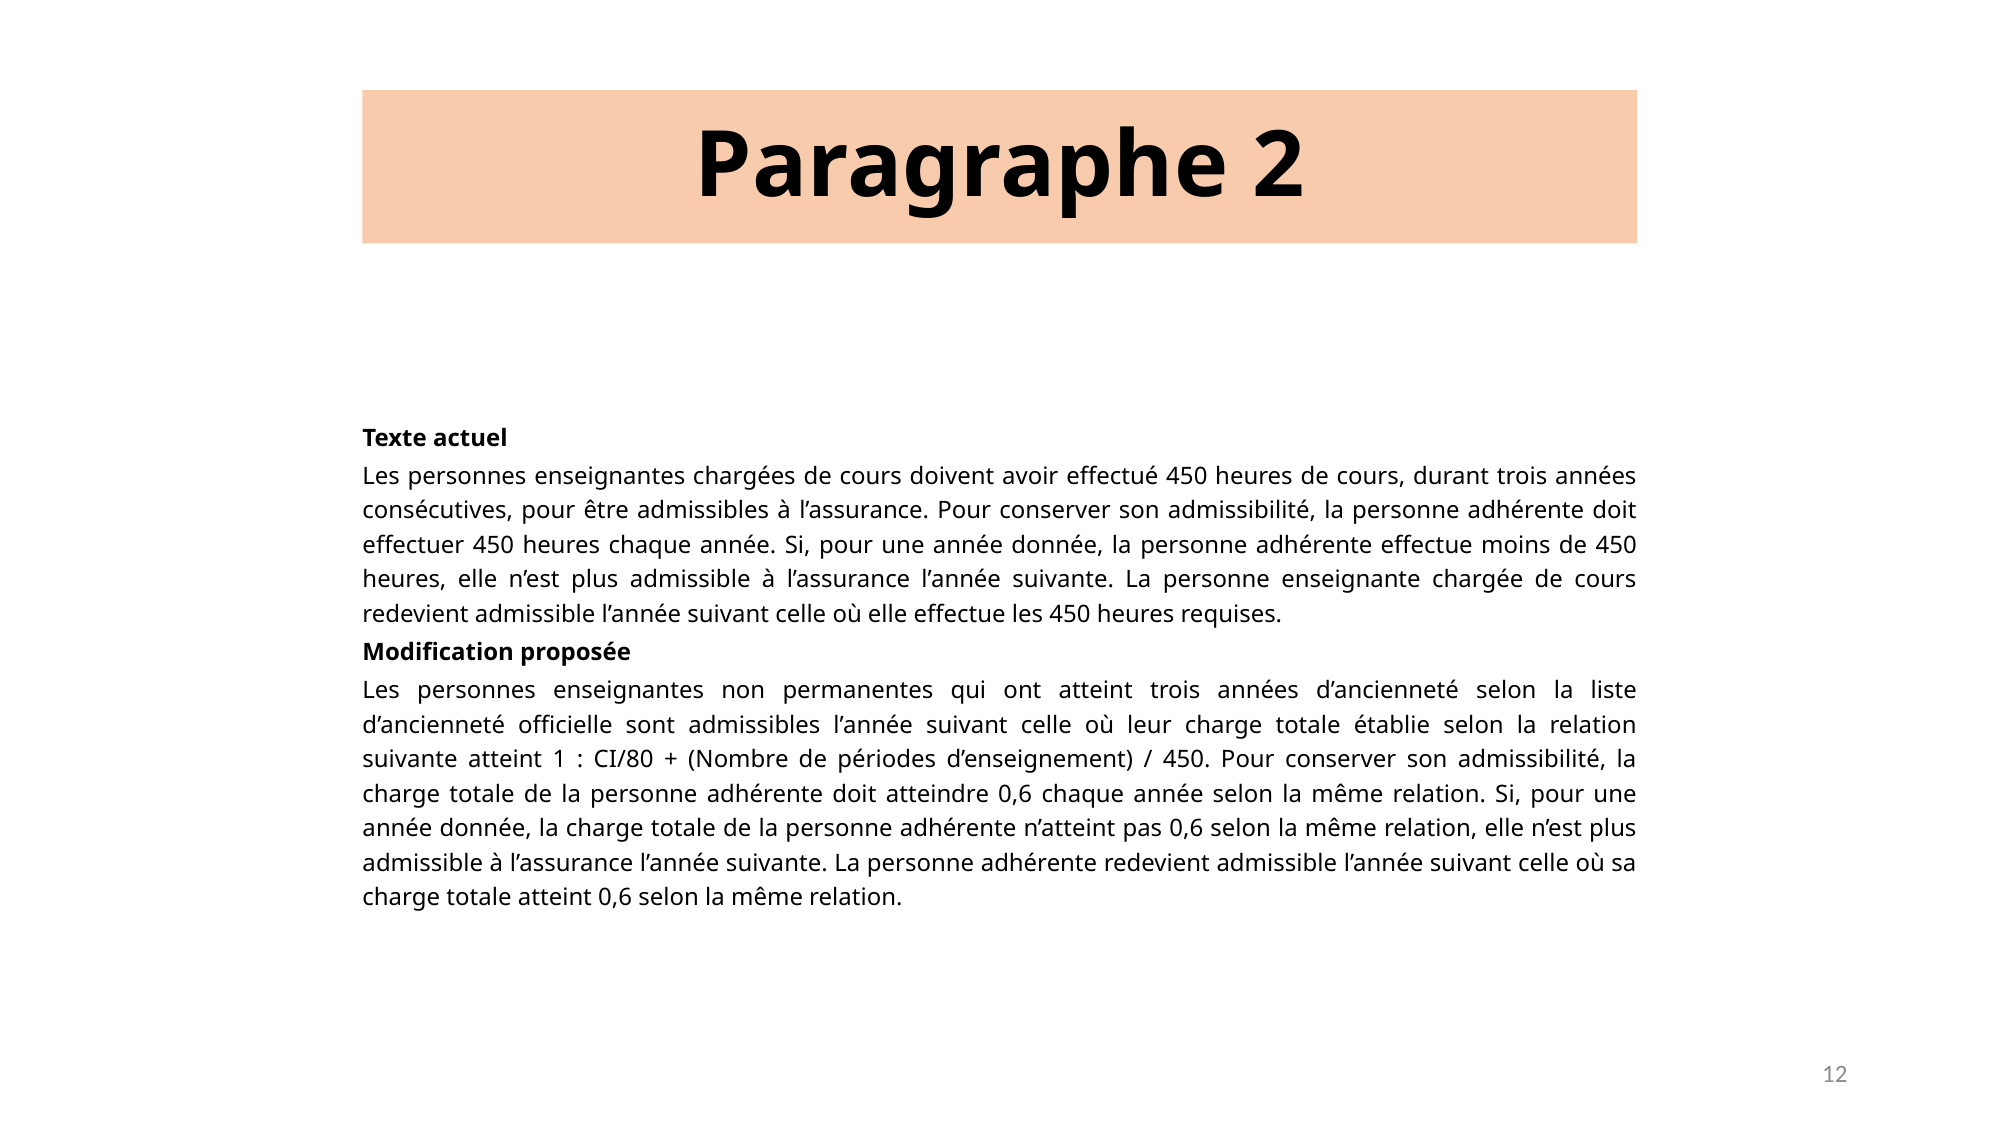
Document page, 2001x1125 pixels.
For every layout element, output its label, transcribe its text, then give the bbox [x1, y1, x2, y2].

slide_number 12 [1412, 1042, 1863, 1103]
list Texte actuel Les personnes enseignantes chargées de cours doivent avoir effectué 450 heures de cours, durant trois années consécutives, pour être admissibles à l’assurance. Pour conserver son admissibilité, la personne adhérente doit effectuer 450 heures chaque année. Si, pour une année donnée, la personne adhérente effectue moins de 450 heures, elle n’est plus admissible à l’assurance l’année suivante. La personne enseignante chargée de cours redevient admissible l’année suivant celle où elle effectue les 450 heures requises. Modification proposée Les personnes enseignantes non permanentes qui ont atteint trois années d’ancienneté selon la liste d’ancienneté officielle sont admissibles l’année suivant celle où leur charge totale établie selon la relation suivante atteint 1 : CI/80 + (Nombre de périodes d’enseignement) / 450. Pour conserver son admissibilité, la charge totale de la personne adhérente doit atteindre 0,6 chaque année selon la même relation. Si, pour une année donnée, la charge totale de la personne adhérente n’atteint pas 0,6 selon la même relation, elle n’est plus admissible à l’assurance l’année suivante. La personne adhérente redevient admissible l’année suivant celle où sa charge totale atteint 0,6 selon la même relation. [362, 326, 1638, 970]
title Paragraphe 2 [362, 90, 1638, 244]
